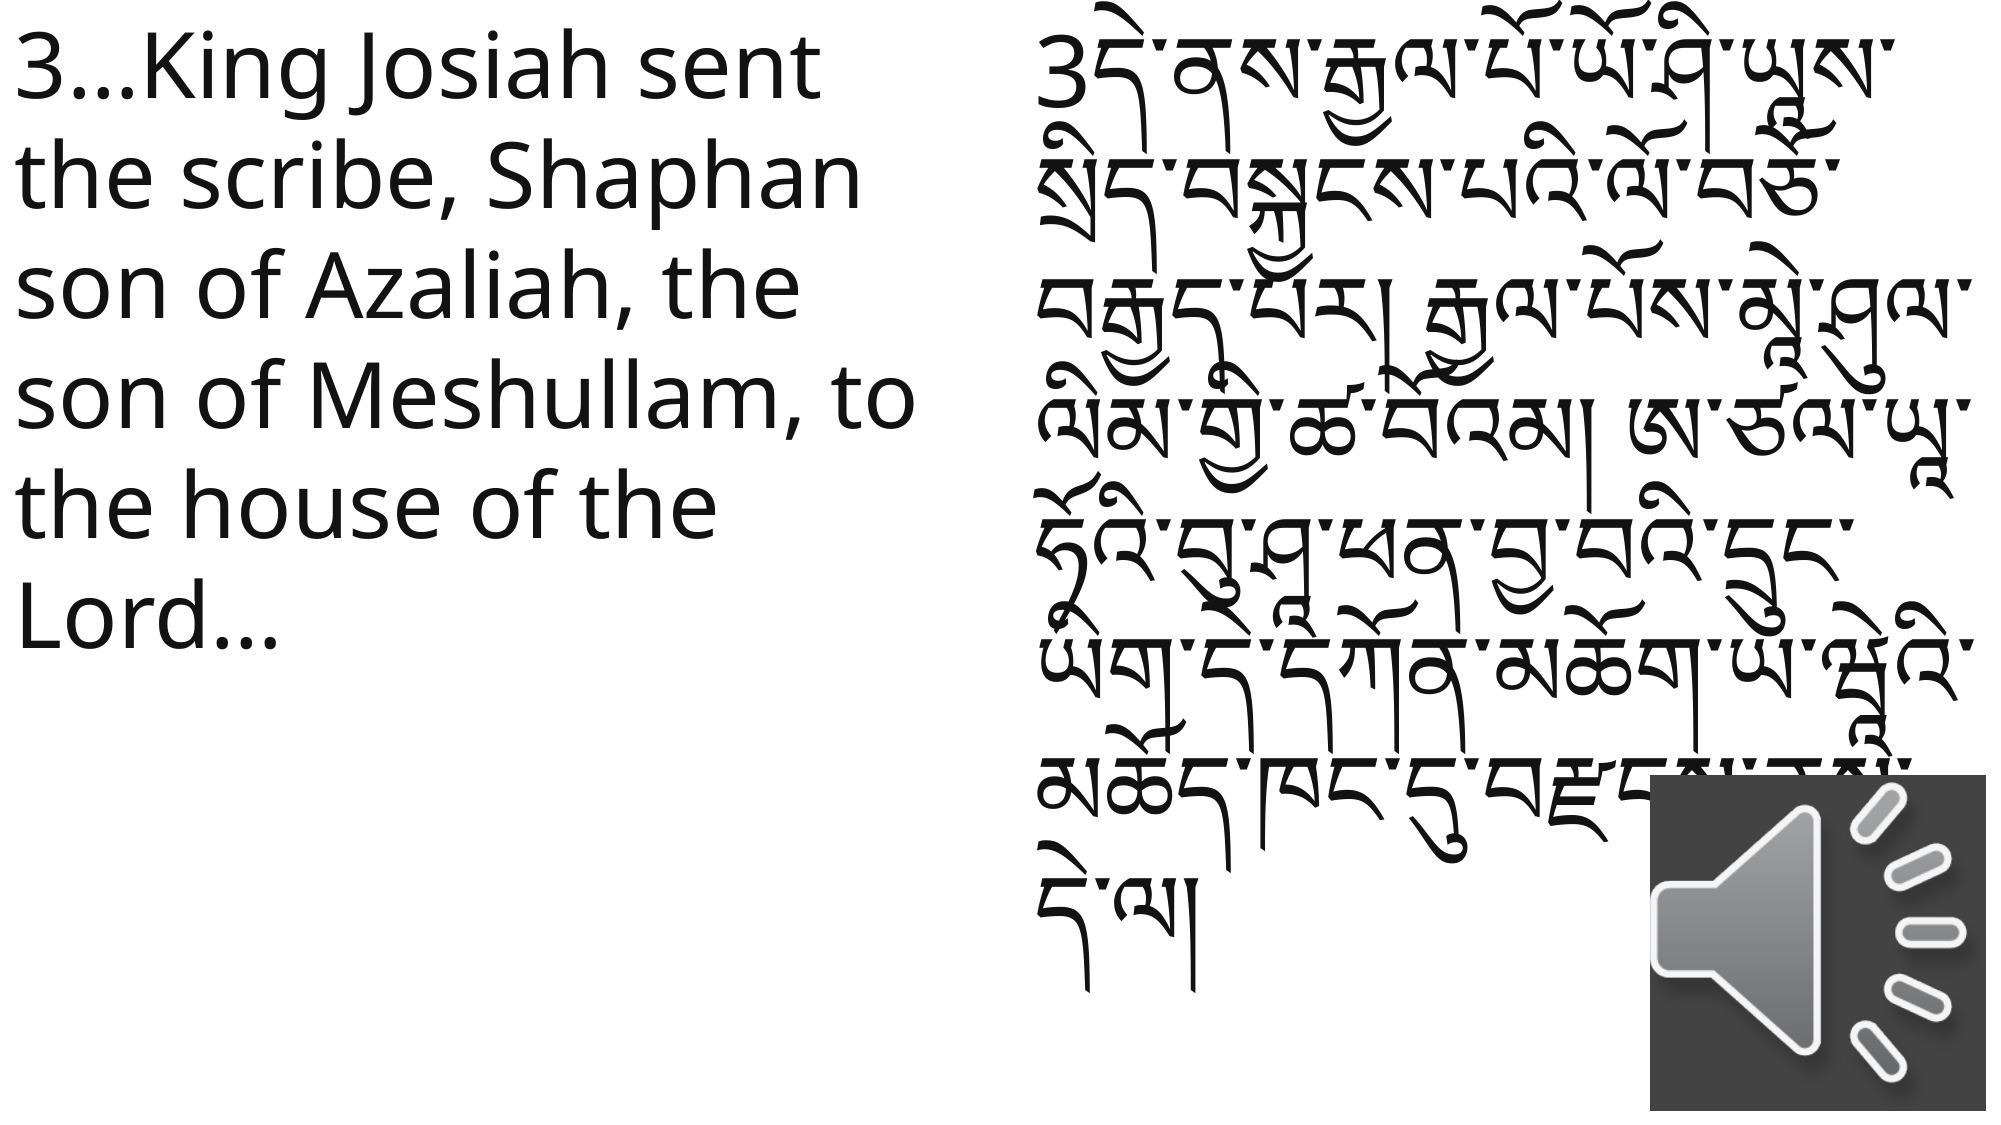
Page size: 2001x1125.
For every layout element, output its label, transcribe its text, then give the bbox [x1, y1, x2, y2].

picture [1648, 773, 1987, 1112]
text_box 3དེ་ནས་རྒྱལ་པོ་ཡོ་ཤི་ཡཱས་སྲིད་བསྐྱངས་པའི་ལོ་བཅོ་བརྒྱད་པར། རྒྱལ་པོས་མཱེ་ཤུལ་ལིམ་གྱི་ཚ་བོའམ། ཨ་ཙལ་ཡཱ་ཧོའི་བུ་ཤཱ་ཕན་བྱ་བའི་དྲུང་ཡིག་དེ་དཀོན་མཆོག་ཡ་ཝཱེའི་མཆོད་ཁང་དུ་བརྫངས་ནས་དེ་ལ། [1019, 0, 2000, 1125]
text_box 3…King Josiah sent the scribe, Shaphan son of Azaliah, the son of Meshullam, to the house of the Lord… [0, 0, 981, 1125]
